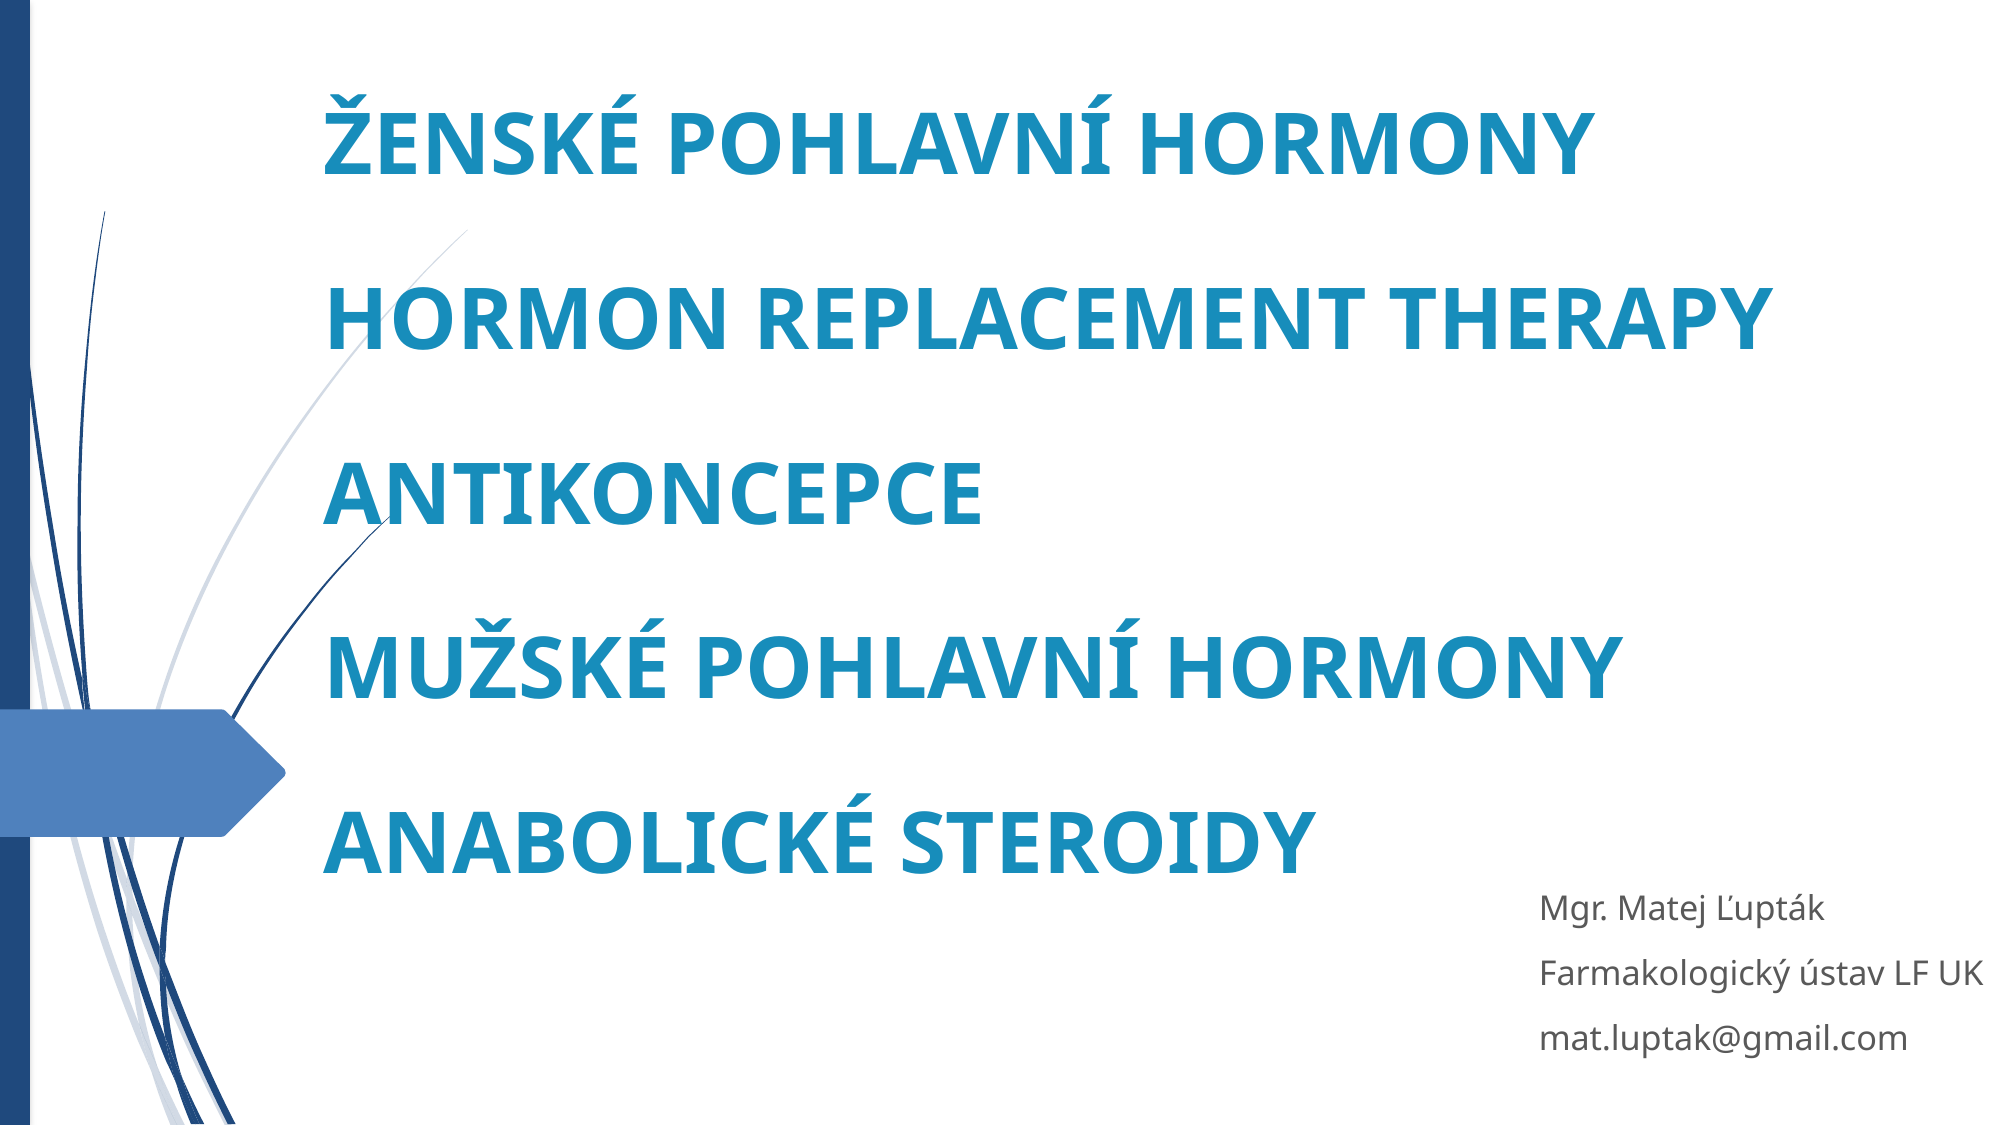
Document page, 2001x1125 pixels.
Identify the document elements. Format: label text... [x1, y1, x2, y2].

text_box Mgr. Matej Ľupták Farmakologický ústav LF UK mat.luptak@gmail.com [1524, 876, 2000, 1109]
text_box ŽENSKÉ POHLAVNÍ HORMONY HORMON REPLACEMENT THERAPY ANTIKONCEPCE MUŽSKÉ POHLAVNÍ HORMONY ANABOLICKÉ STEROIDY [309, 0, 2000, 907]
